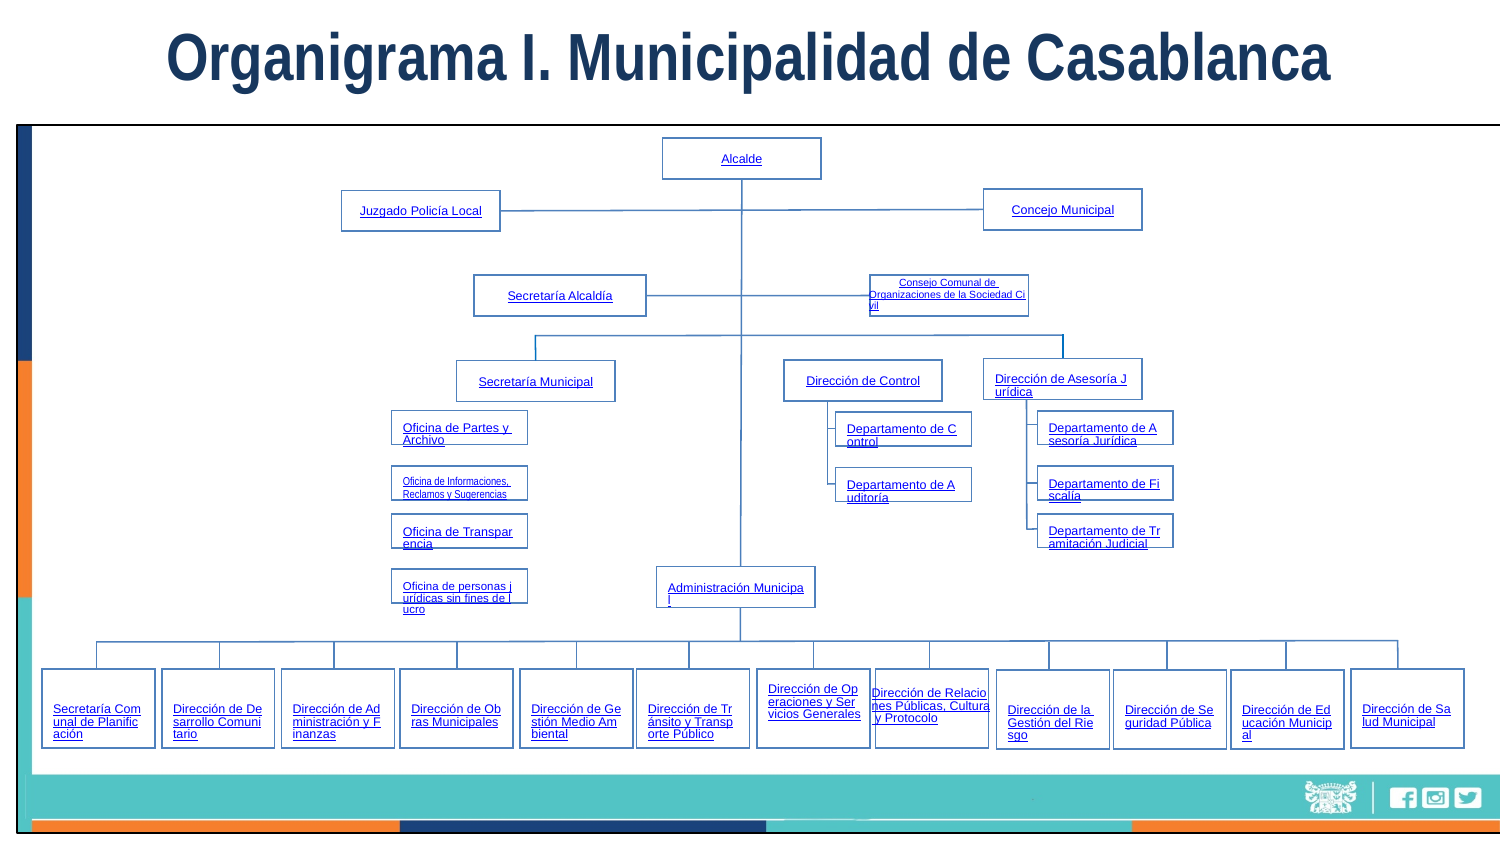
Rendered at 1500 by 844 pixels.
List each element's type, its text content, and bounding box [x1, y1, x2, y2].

title Organigrama I. Municipalidad de Casablanca [74, 8, 1425, 100]
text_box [17, 125, 1500, 833]
